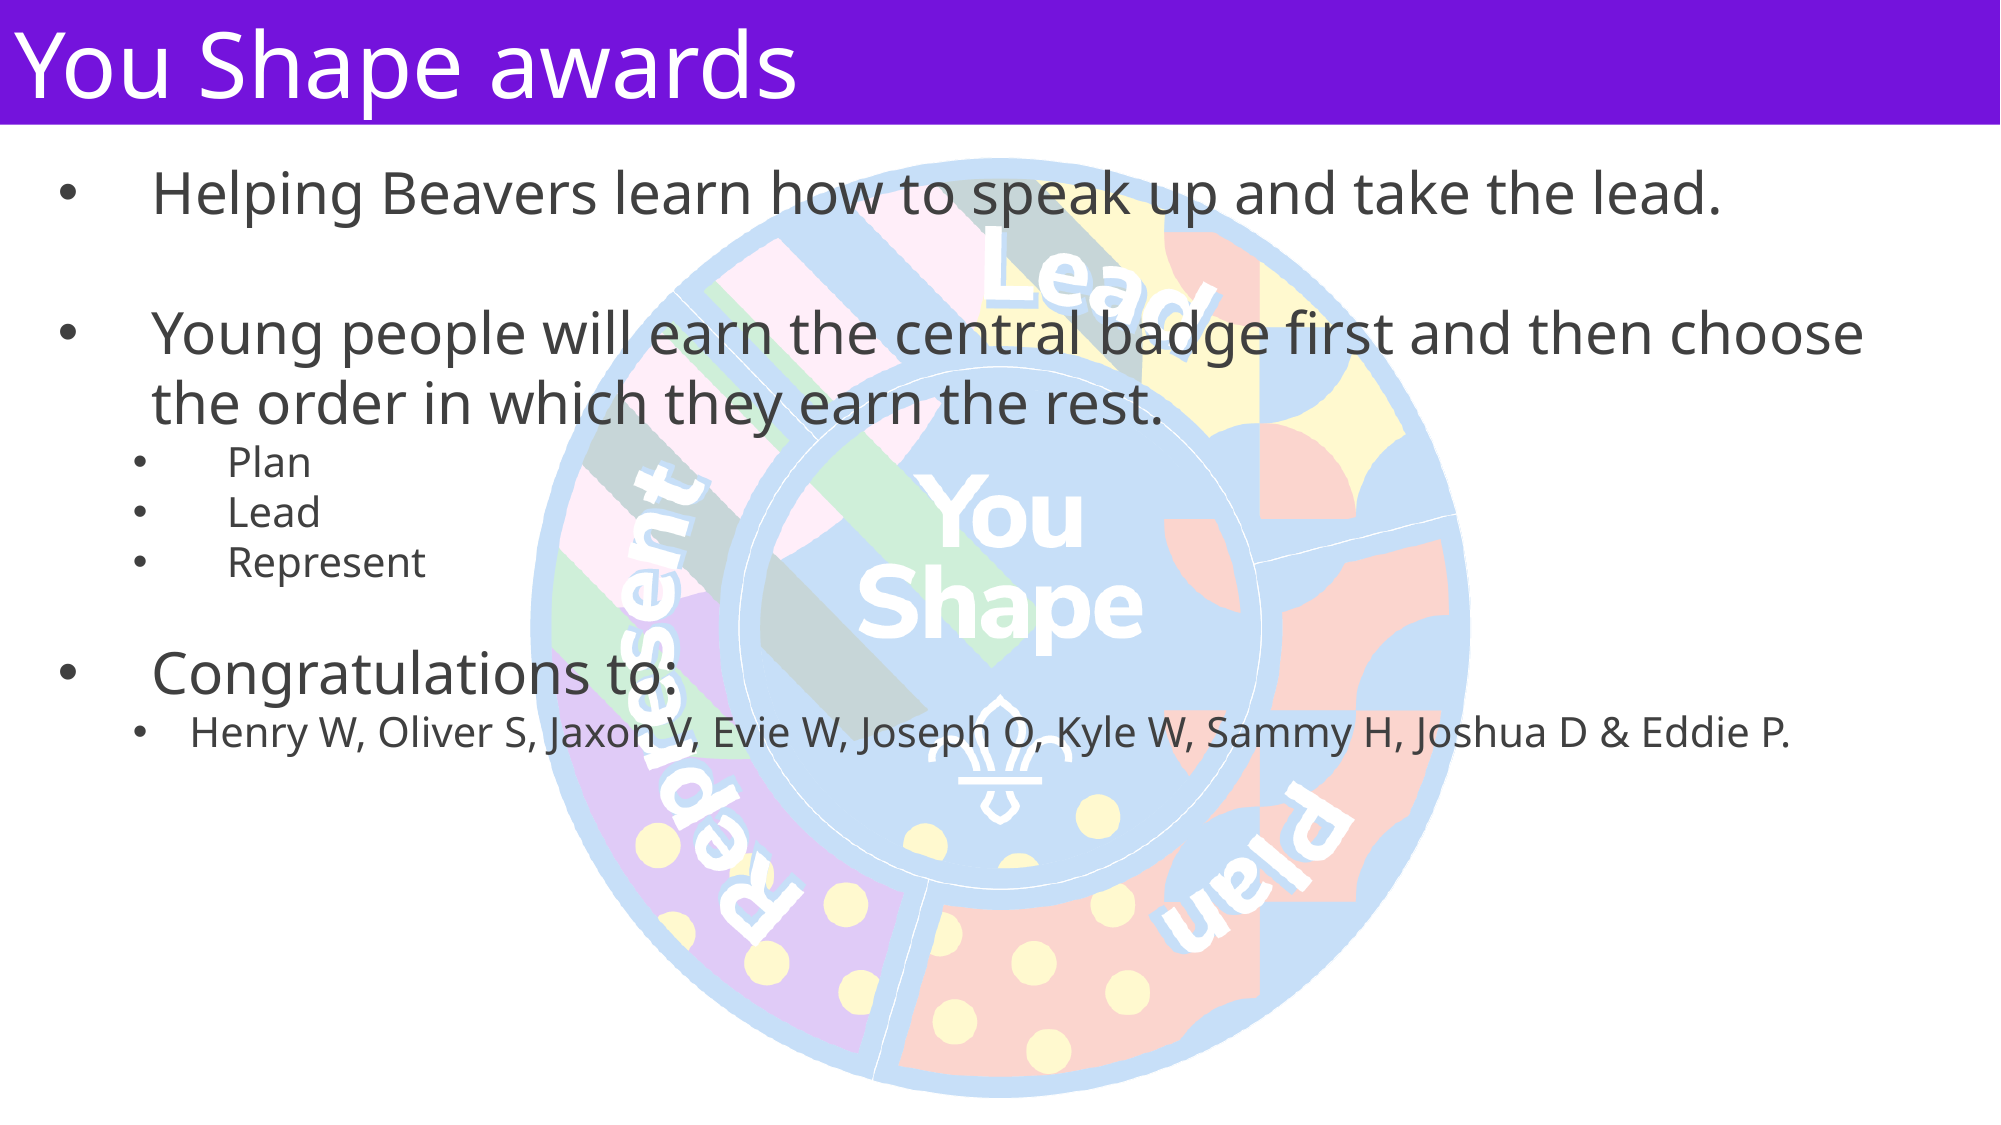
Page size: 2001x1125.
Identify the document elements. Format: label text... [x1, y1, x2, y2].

text_box You Shape awards [0, 0, 2000, 125]
text_box Helping Beavers learn how to speak up and take the lead. Young people will earn the central badge first and then choose the order in which they earn the rest. Plan Lead Represent Congratulations to: Henry W, Oliver S, Jaxon V, Evie W, Joseph O, Kyle W, Sammy H, Joshua D & Eddie P. [43, 148, 521, 764]
text_box Helping Beavers learn how to speak up and take the lead. Young people will earn the central badge first and then choose the order in which they earn the rest. Plan Lead Represent Congratulations to: Henry W, Oliver S, Jaxon V, Evie W, Joseph O, Kyle W, Sammy H, Joshua D & Eddie P. [1479, 148, 1957, 764]
picture [521, 148, 1479, 1106]
